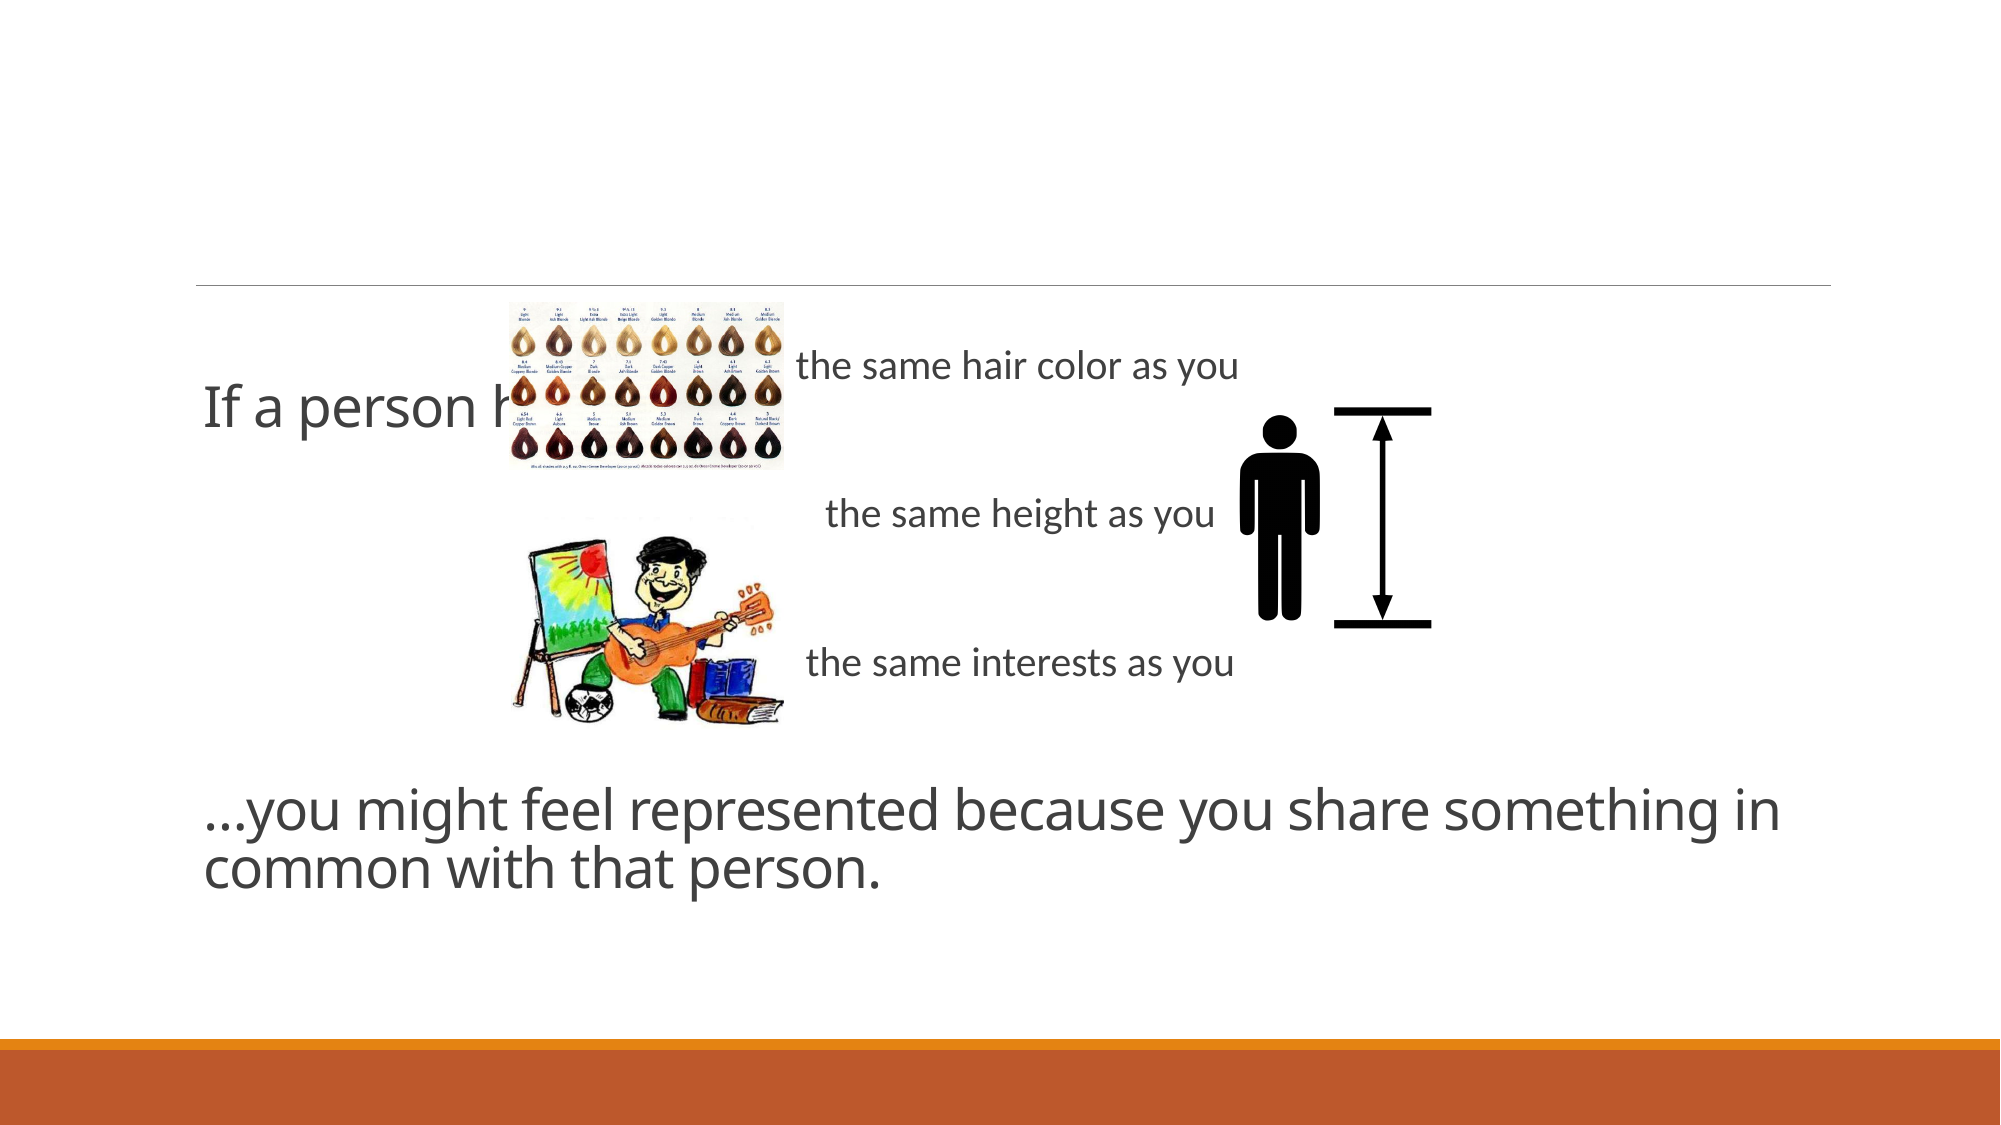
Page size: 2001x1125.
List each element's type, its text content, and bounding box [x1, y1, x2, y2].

picture [508, 302, 785, 471]
picture [510, 517, 785, 731]
picture [1223, 403, 1450, 633]
list the same hair color as you the same height as you the same interests as you [188, 335, 1839, 996]
